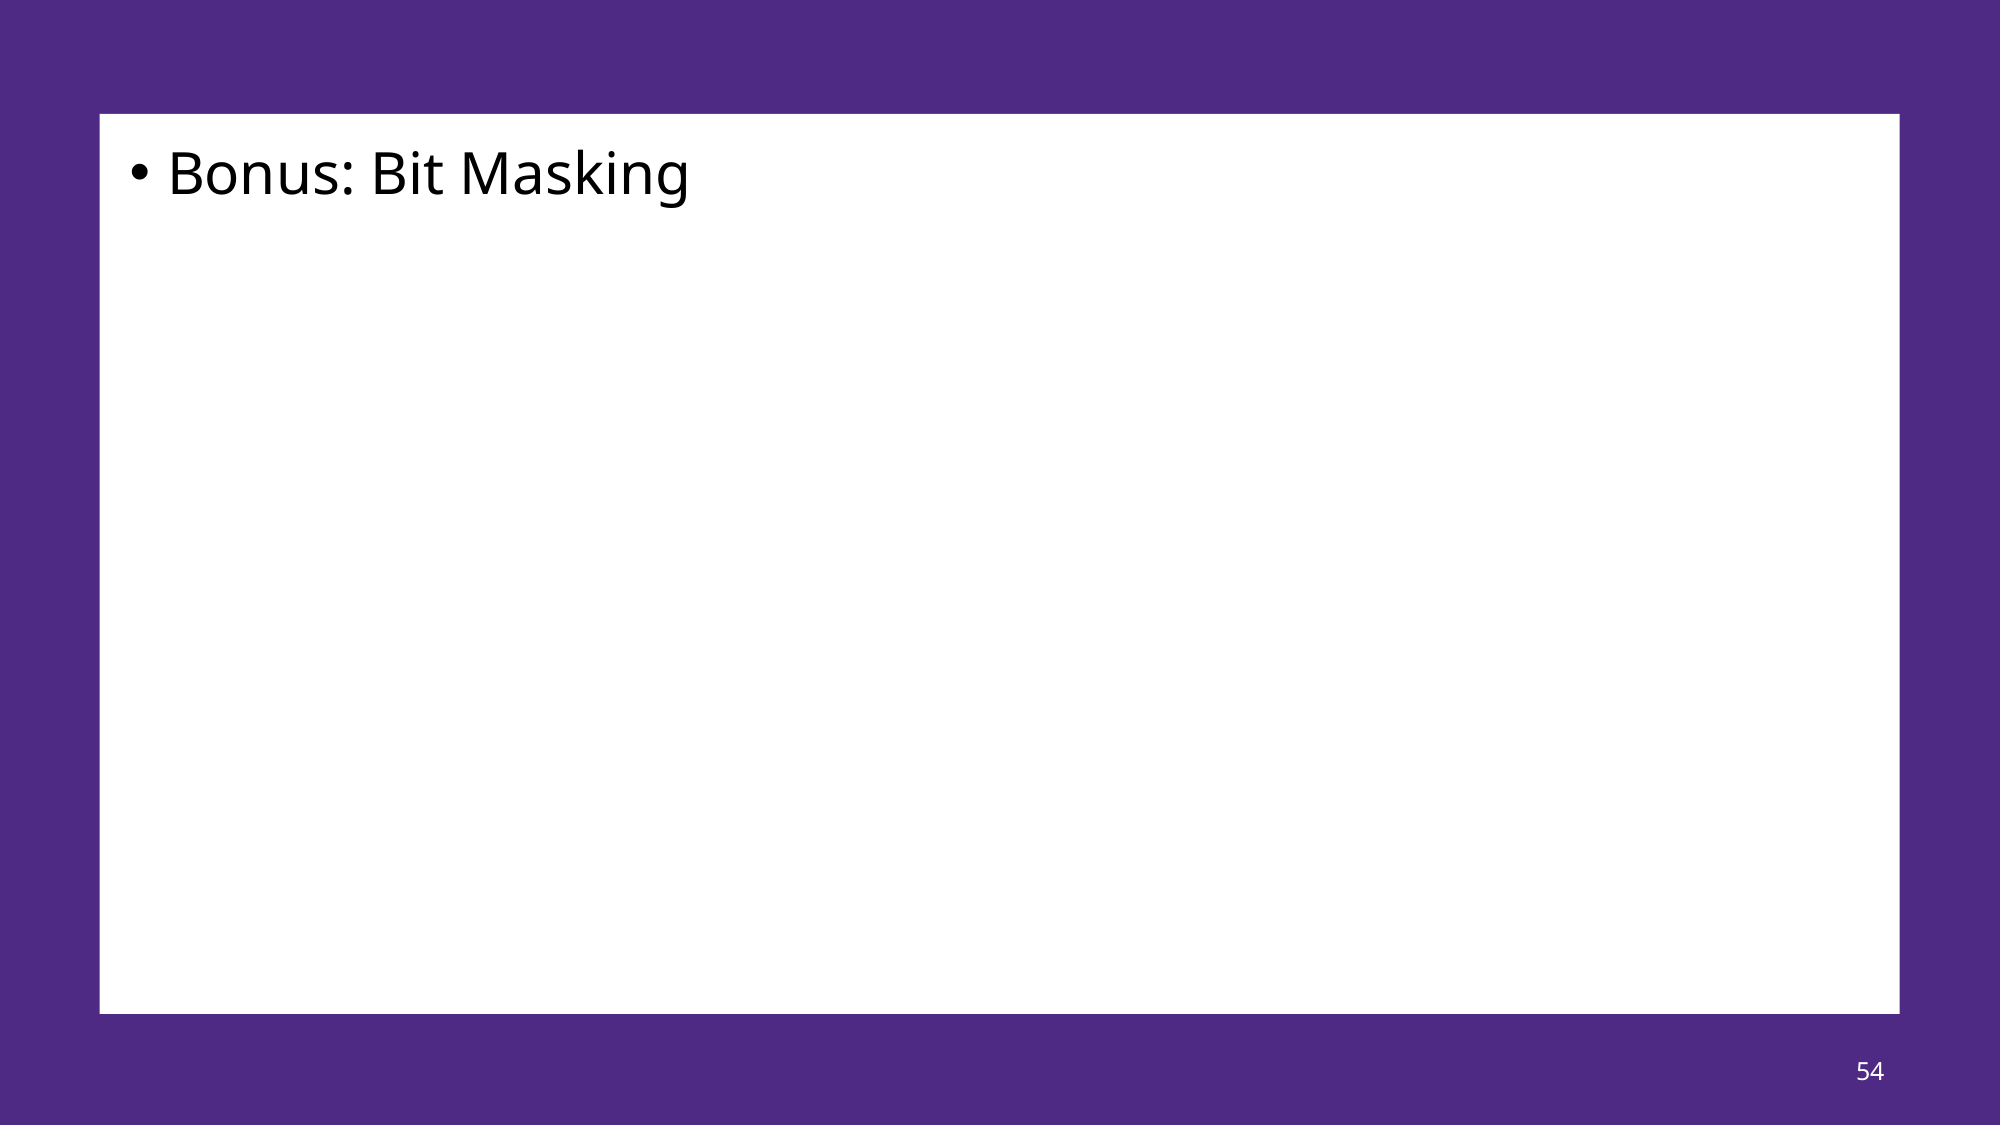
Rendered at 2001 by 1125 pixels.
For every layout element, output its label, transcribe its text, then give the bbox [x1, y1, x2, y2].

list Bonus: Bit Masking [99, 113, 1900, 1014]
slide_number 54 [1749, 1042, 1900, 1103]
